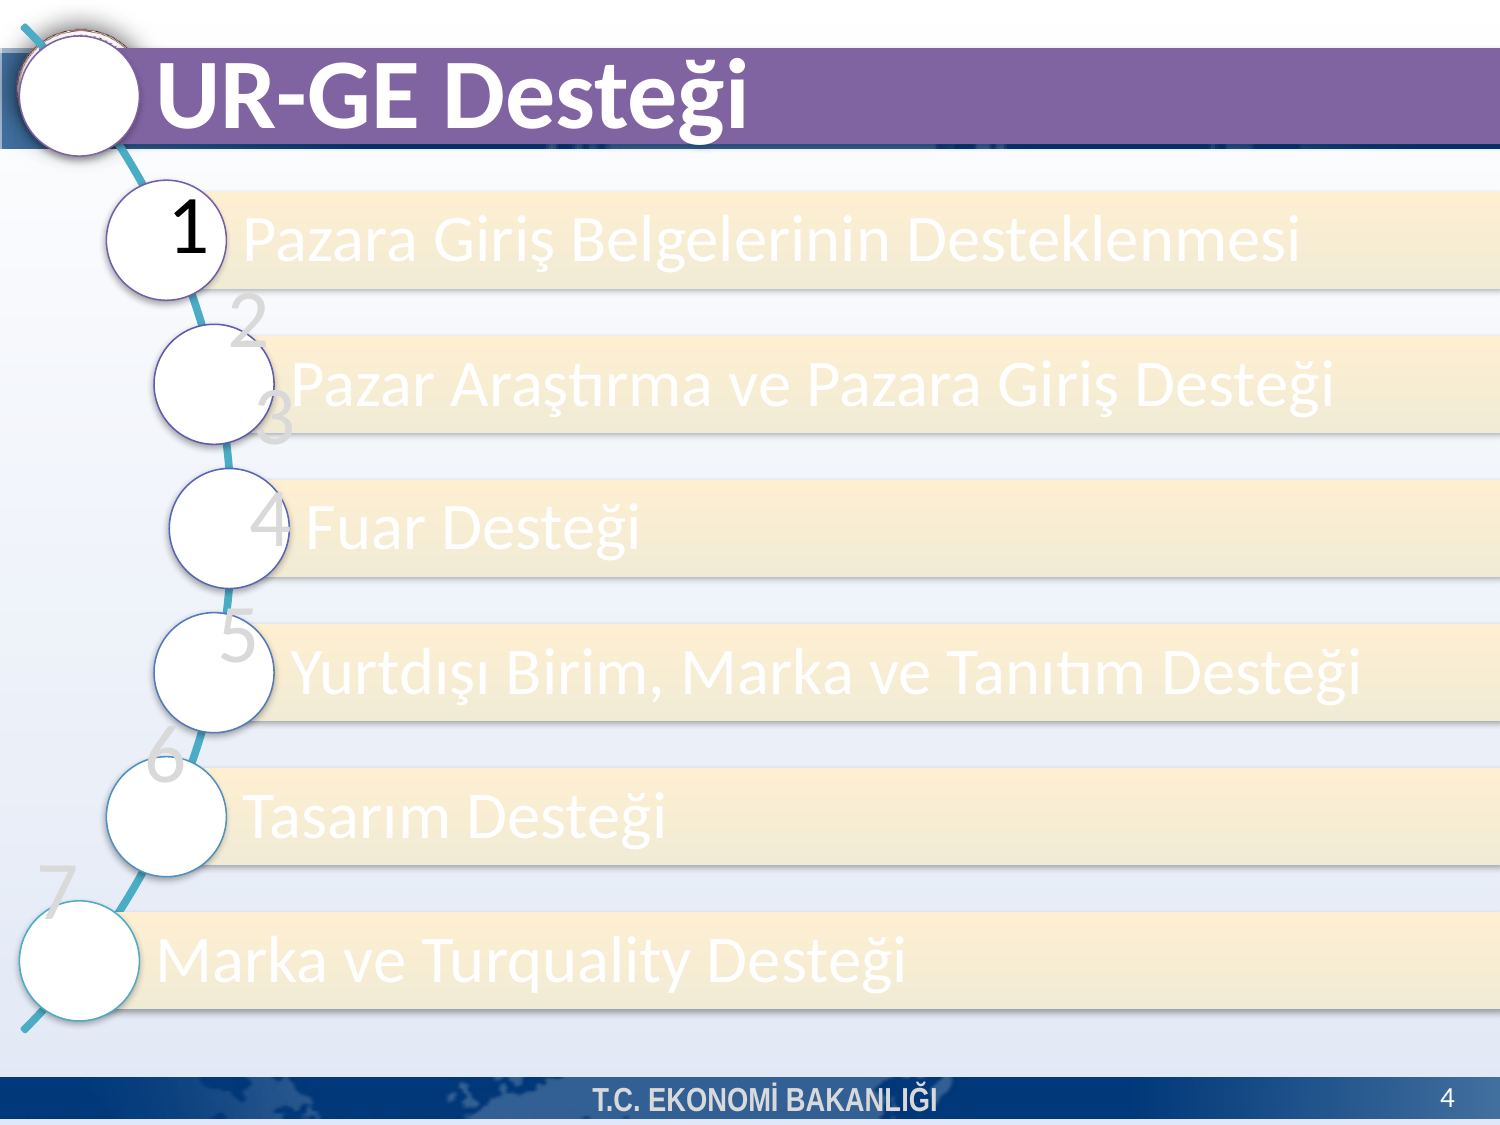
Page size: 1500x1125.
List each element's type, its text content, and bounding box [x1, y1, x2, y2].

slide_number 4 [1400, 1070, 1495, 1112]
picture [0, 1077, 1500, 1119]
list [4, 0, 1500, 1058]
picture [0, 17, 4, 163]
text_box T.C. EKONOMİ BAKANLIĞI [299, 1070, 1231, 1112]
